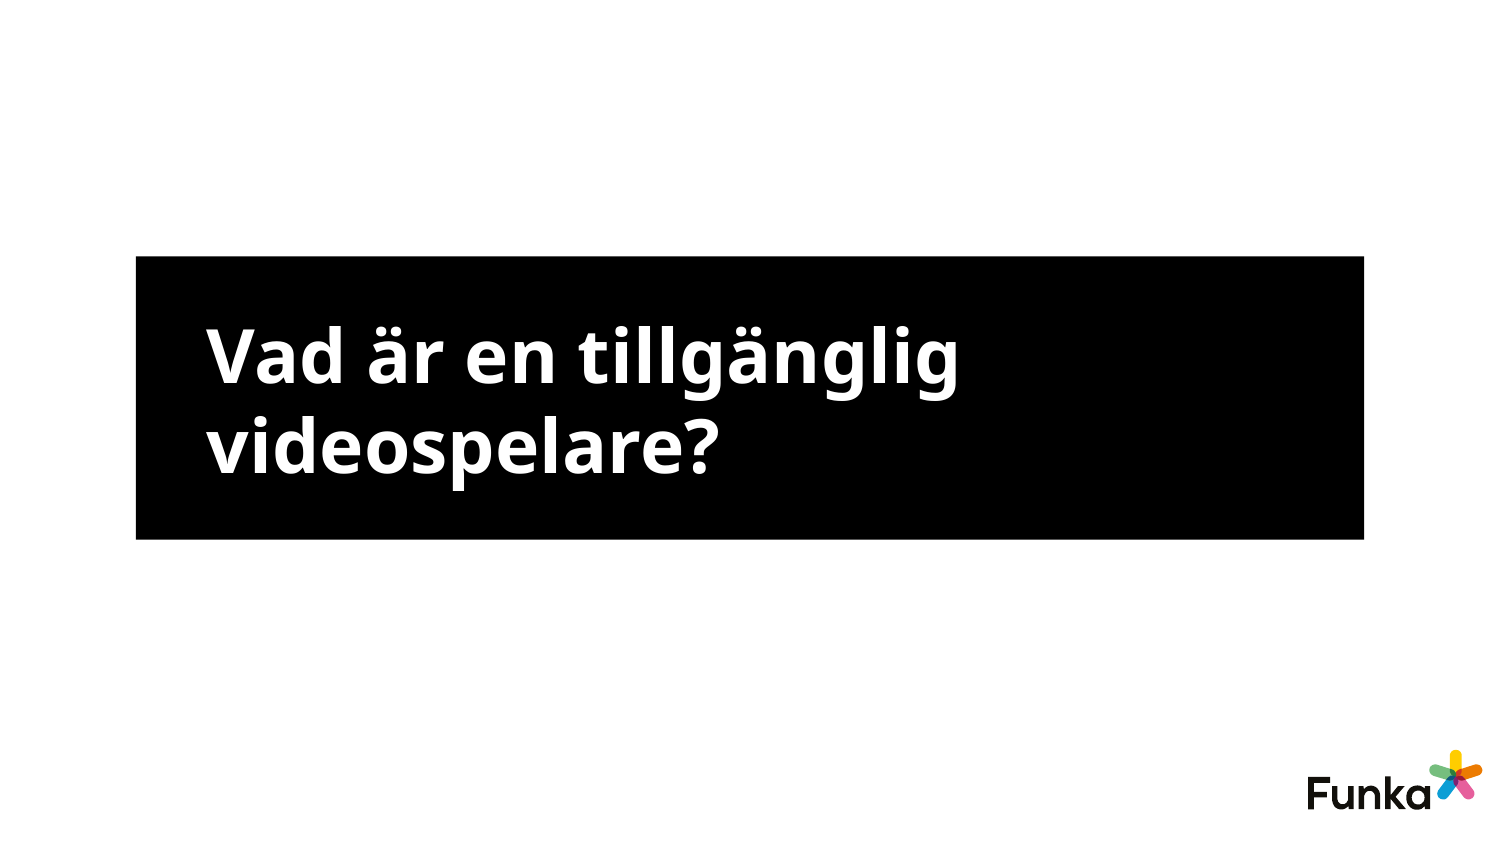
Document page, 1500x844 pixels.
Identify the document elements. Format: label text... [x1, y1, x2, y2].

title Vad är en tillgänglig videospelare? [135, 256, 1365, 540]
